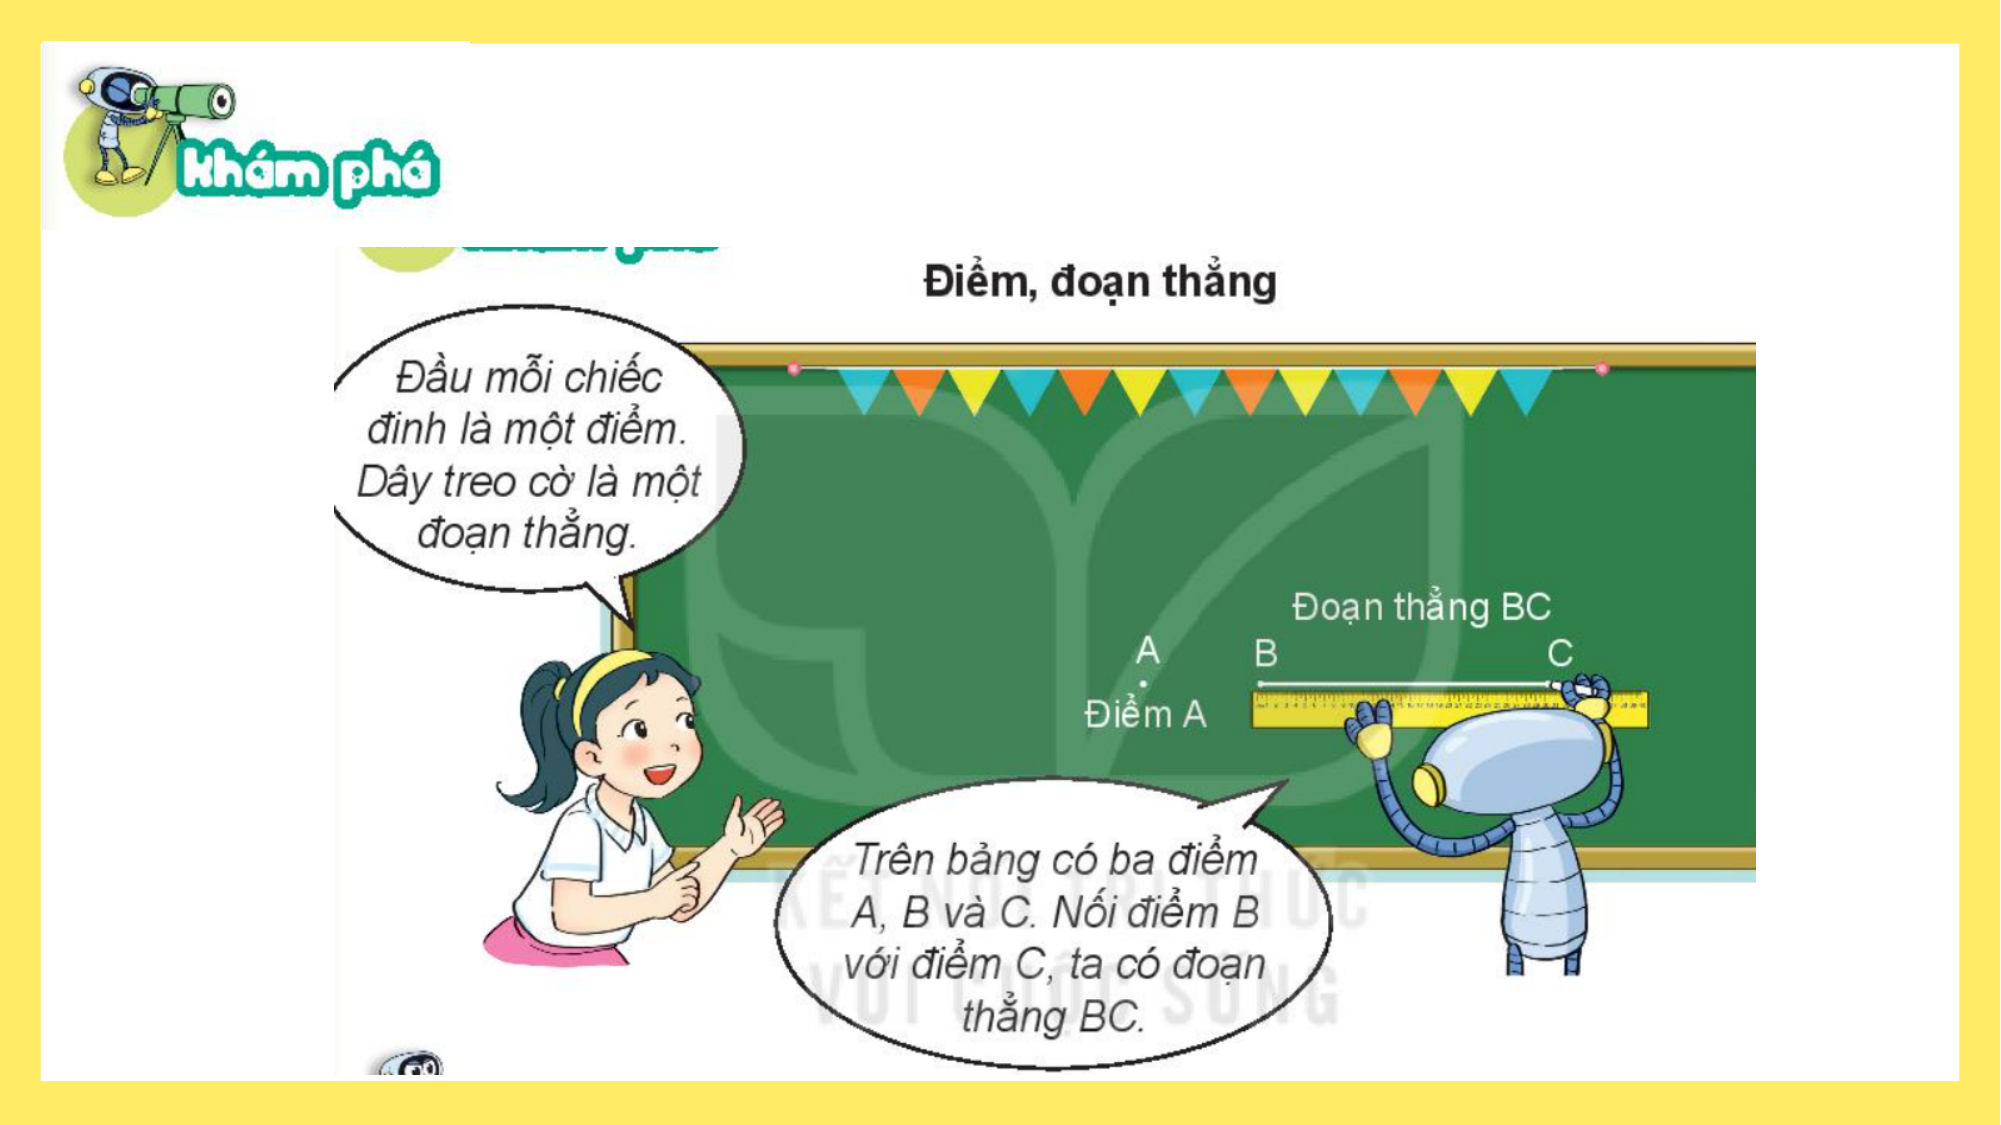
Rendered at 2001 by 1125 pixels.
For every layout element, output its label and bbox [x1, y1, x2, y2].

list [42, 41, 470, 230]
picture [334, 247, 1756, 1075]
